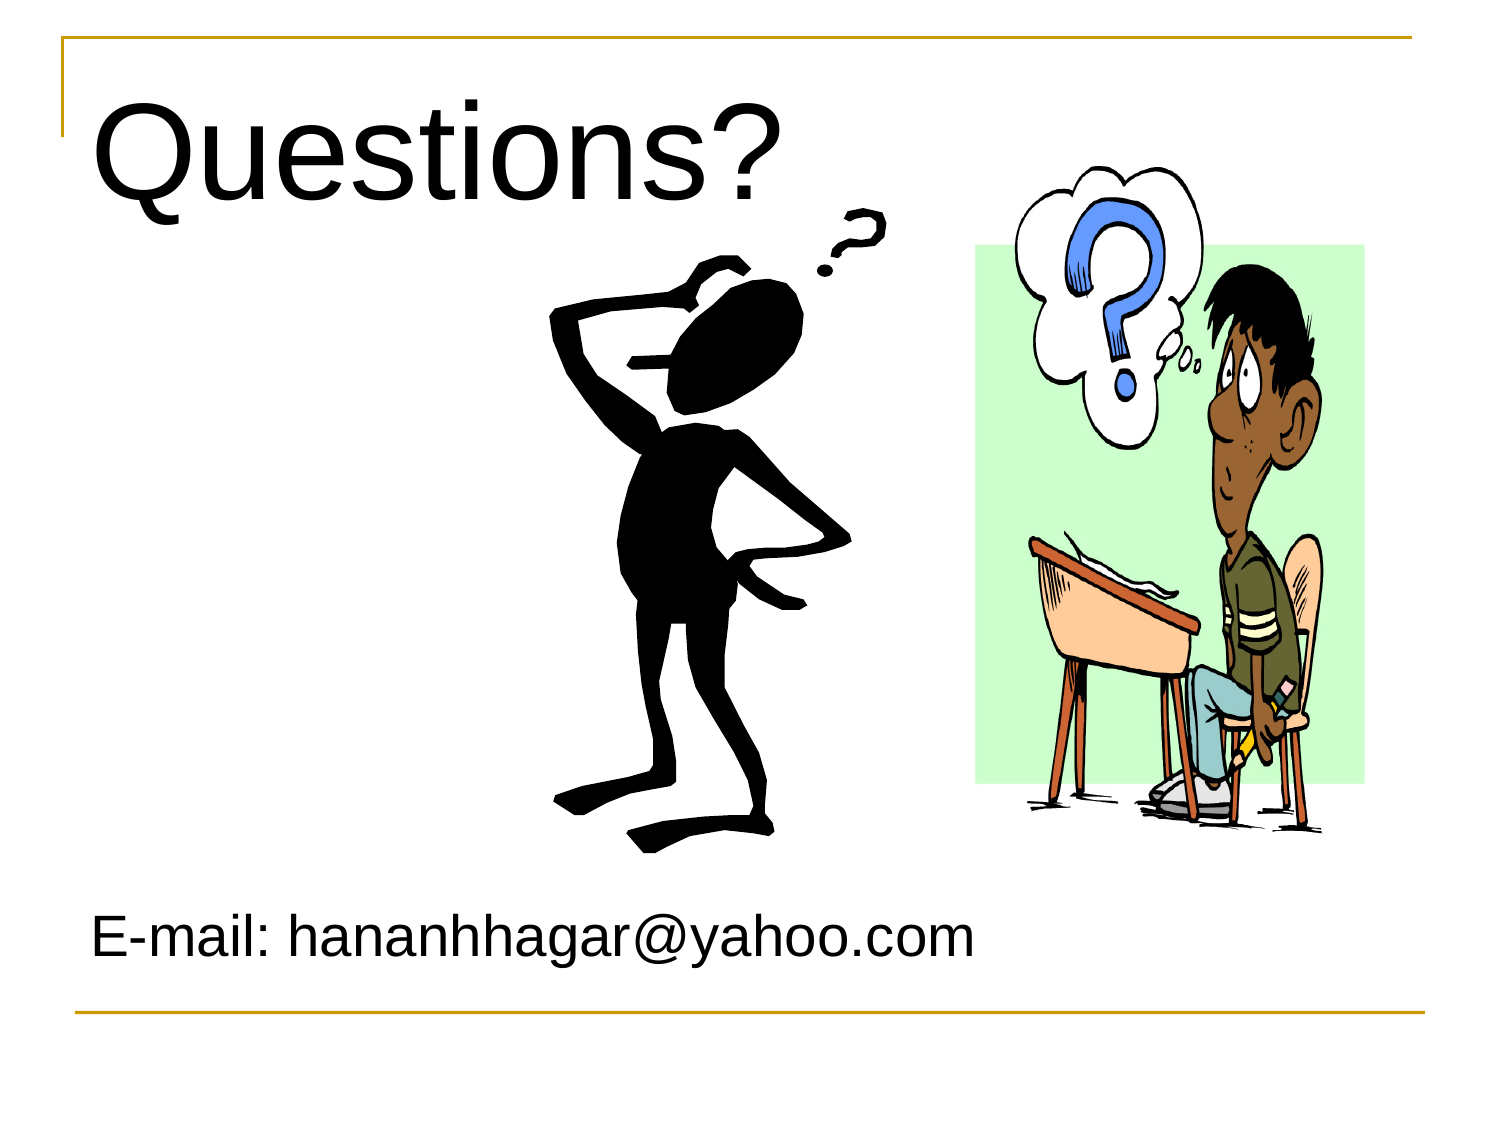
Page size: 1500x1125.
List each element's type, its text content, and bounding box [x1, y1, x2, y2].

picture [974, 160, 1365, 835]
list Questions? E-mail: hananhhagar@yahoo.com [75, 54, 1425, 1006]
picture [548, 207, 887, 854]
